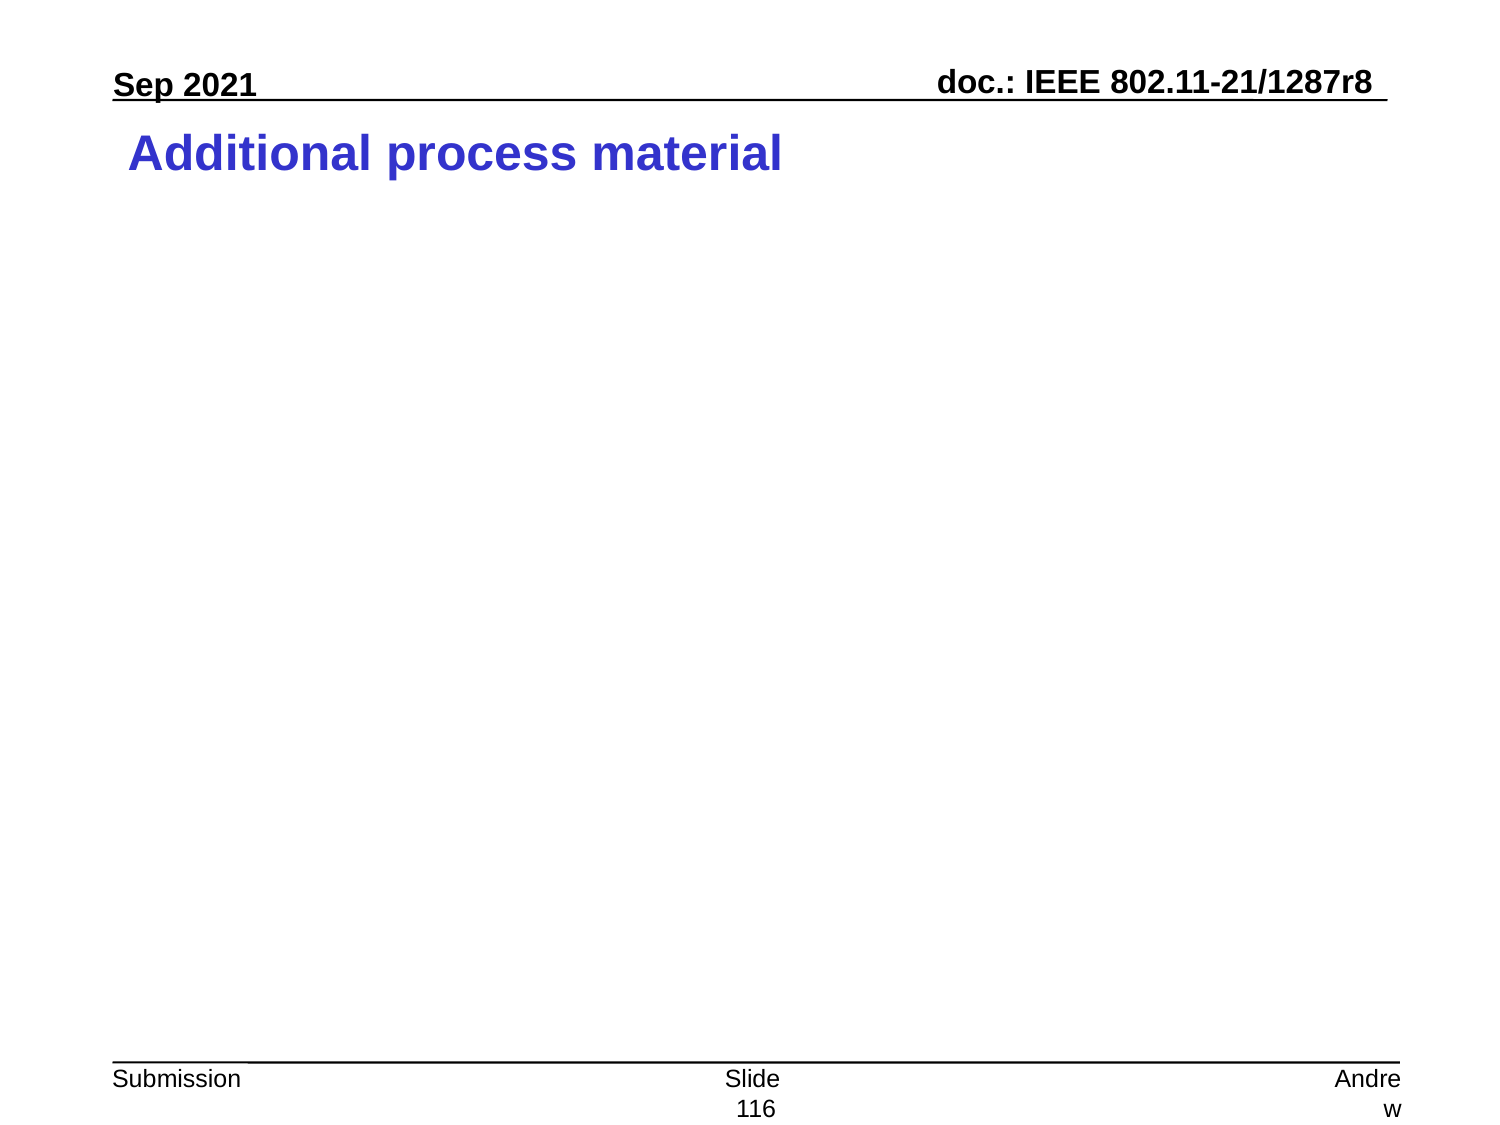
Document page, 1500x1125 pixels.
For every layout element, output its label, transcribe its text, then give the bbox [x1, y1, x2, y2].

slide_number Slide 116 [709, 1061, 803, 1093]
footer Andrew Myles, Cisco [1320, 1061, 1402, 1093]
title Additional process material [112, 112, 1388, 288]
